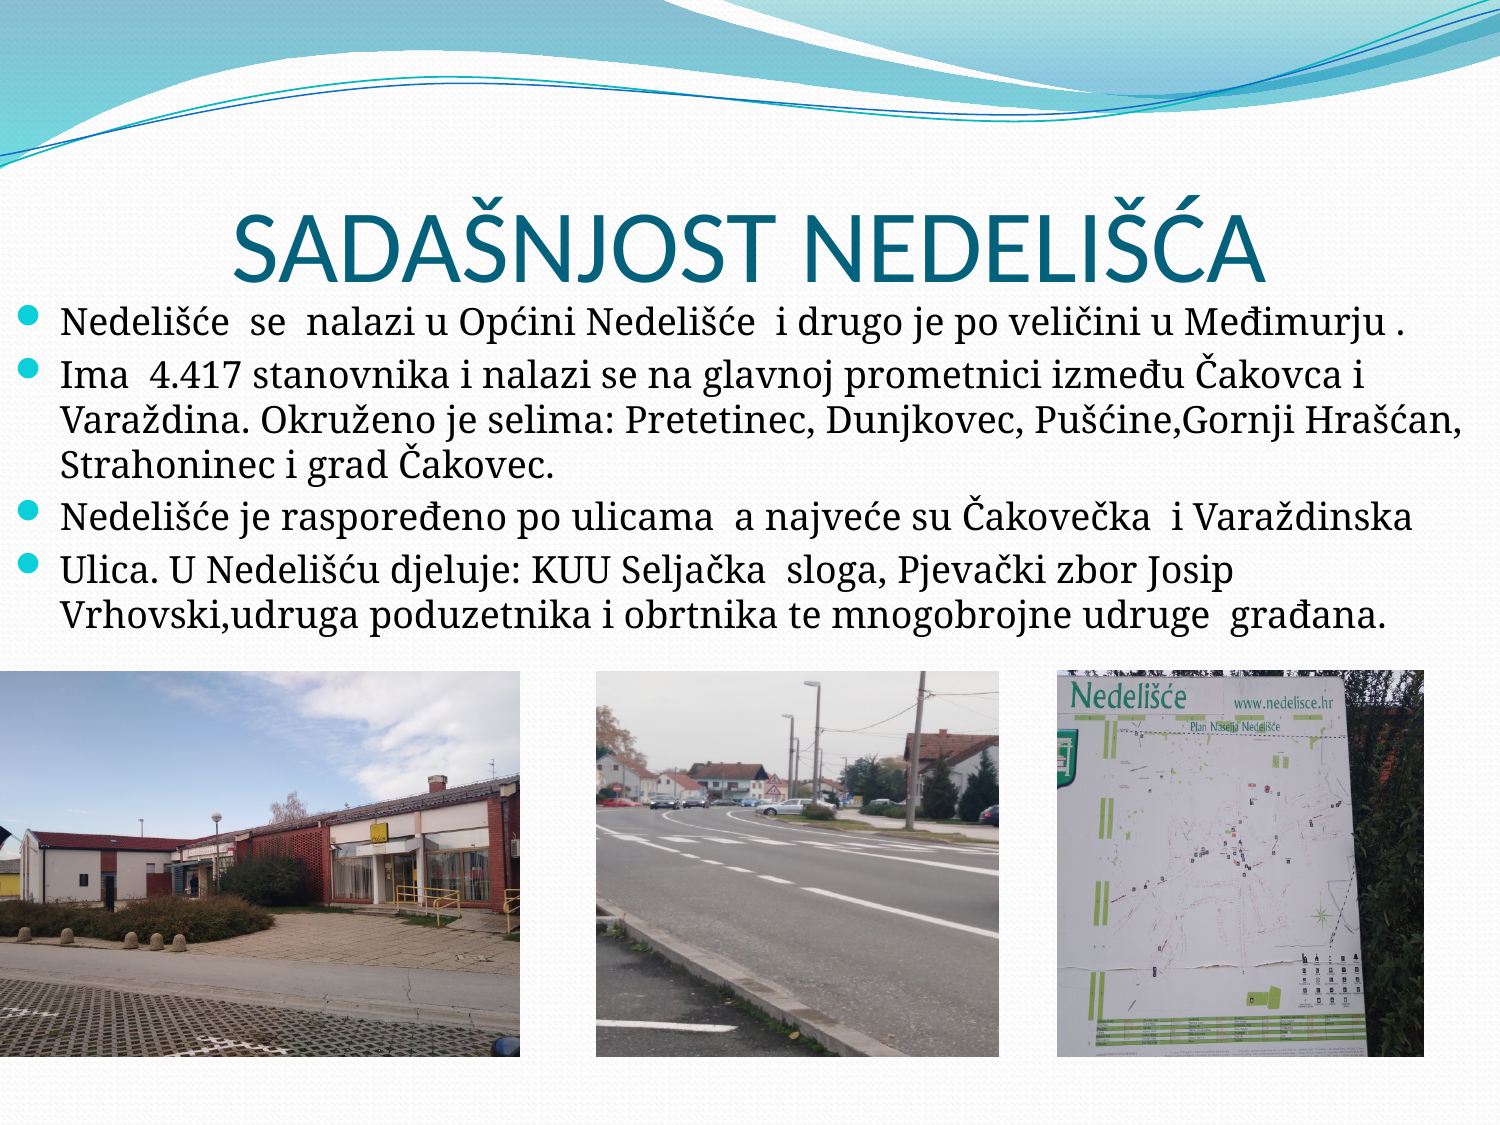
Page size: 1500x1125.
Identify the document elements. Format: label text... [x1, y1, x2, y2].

title SADAŠNJOST NEDELIŠĆA [75, 115, 1425, 290]
picture [0, 671, 520, 1058]
picture [596, 671, 999, 1058]
list Nedelišće se nalazi u Općini Nedelišće i drugo je po veličini u Međimurju . Ima 4.417 stanovnika i nalazi se na glavnoj prometnici između Čakovca i Varaždina. Okruženo je selima: Pretetinec, Dunjkovec, Pušćine,Gornji Hrašćan, Strahoninec i grad Čakovec. Nedelišće je raspoređeno po ulicama a najveće su Čakovečka i Varaždinska Ulica. U Nedelišću djeluje: KUU Seljačka sloga, Pjevački zbor Josip Vrhovski,udruga poduzetnika i obrtnika te mnogobrojne udruge građana. [0, 290, 1483, 1083]
picture [1056, 669, 1424, 1058]
